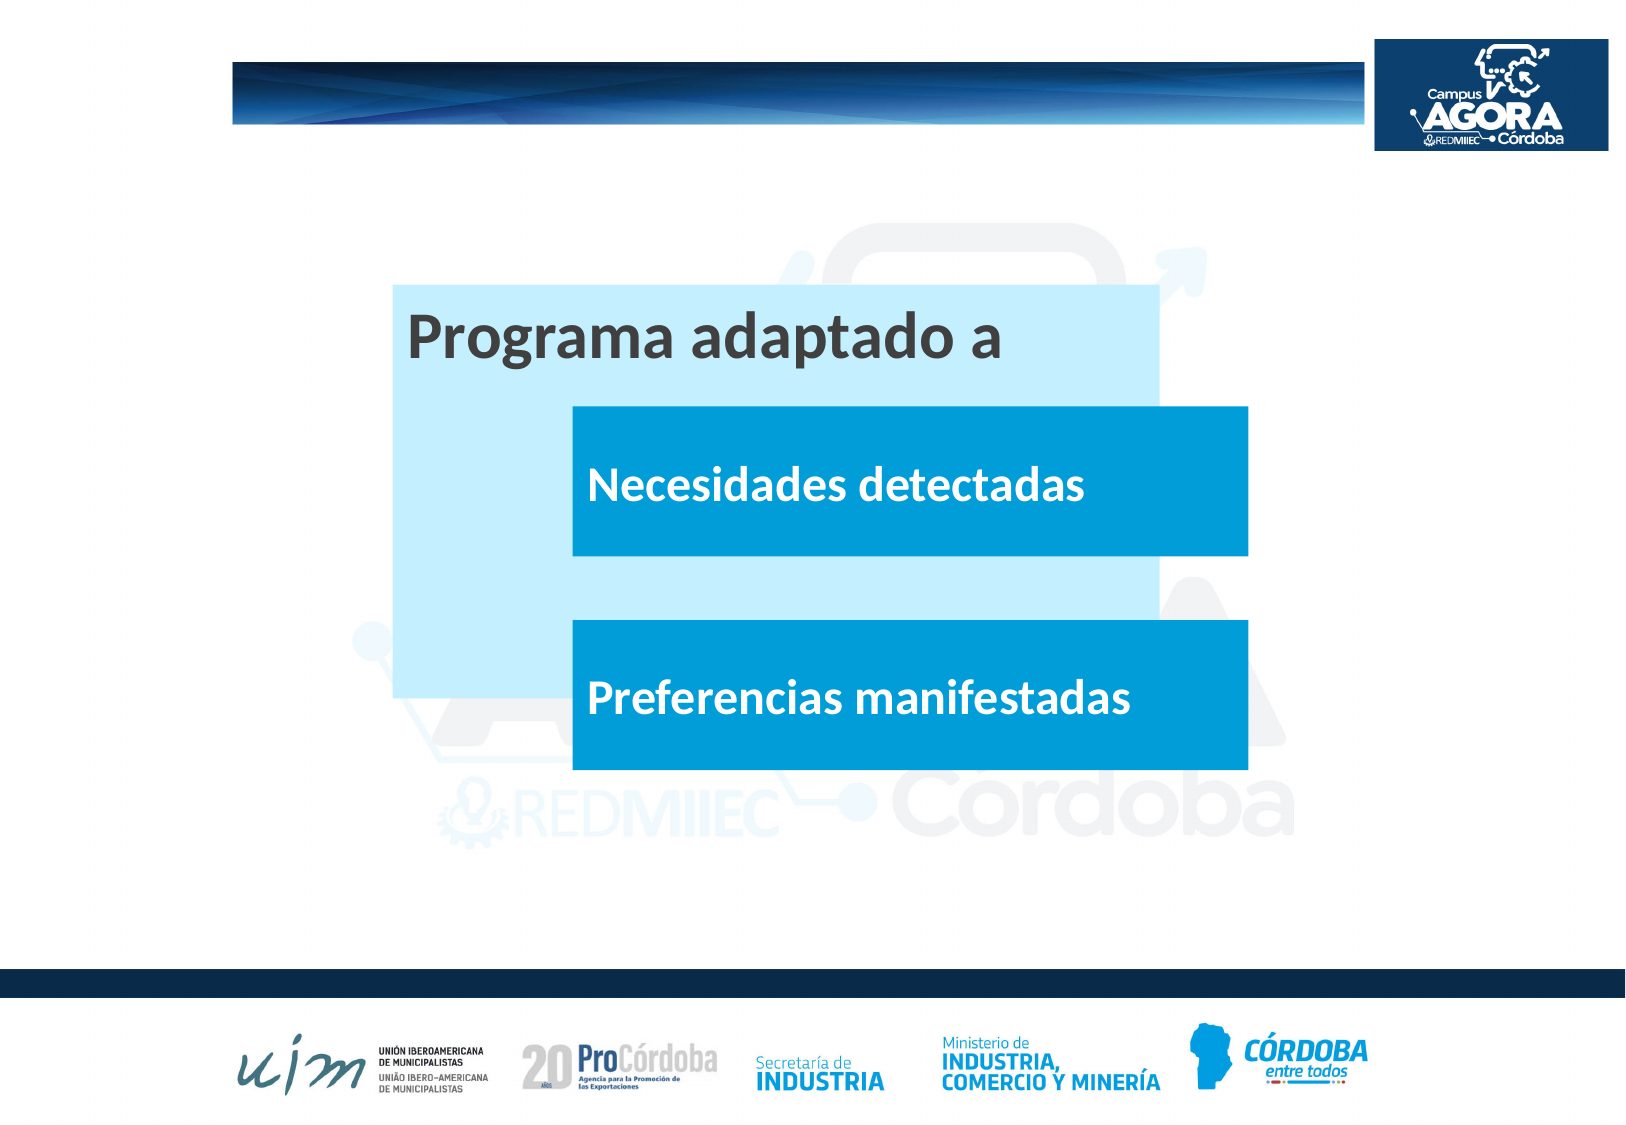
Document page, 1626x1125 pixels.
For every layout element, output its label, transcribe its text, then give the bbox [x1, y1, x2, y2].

text_box Preferencias manifestadas [570, 618, 1250, 772]
text_box Programa adaptado a [391, 283, 1162, 700]
text_box Necesidades detectadas [570, 404, 1250, 558]
picture [0, 0, 1626, 1125]
